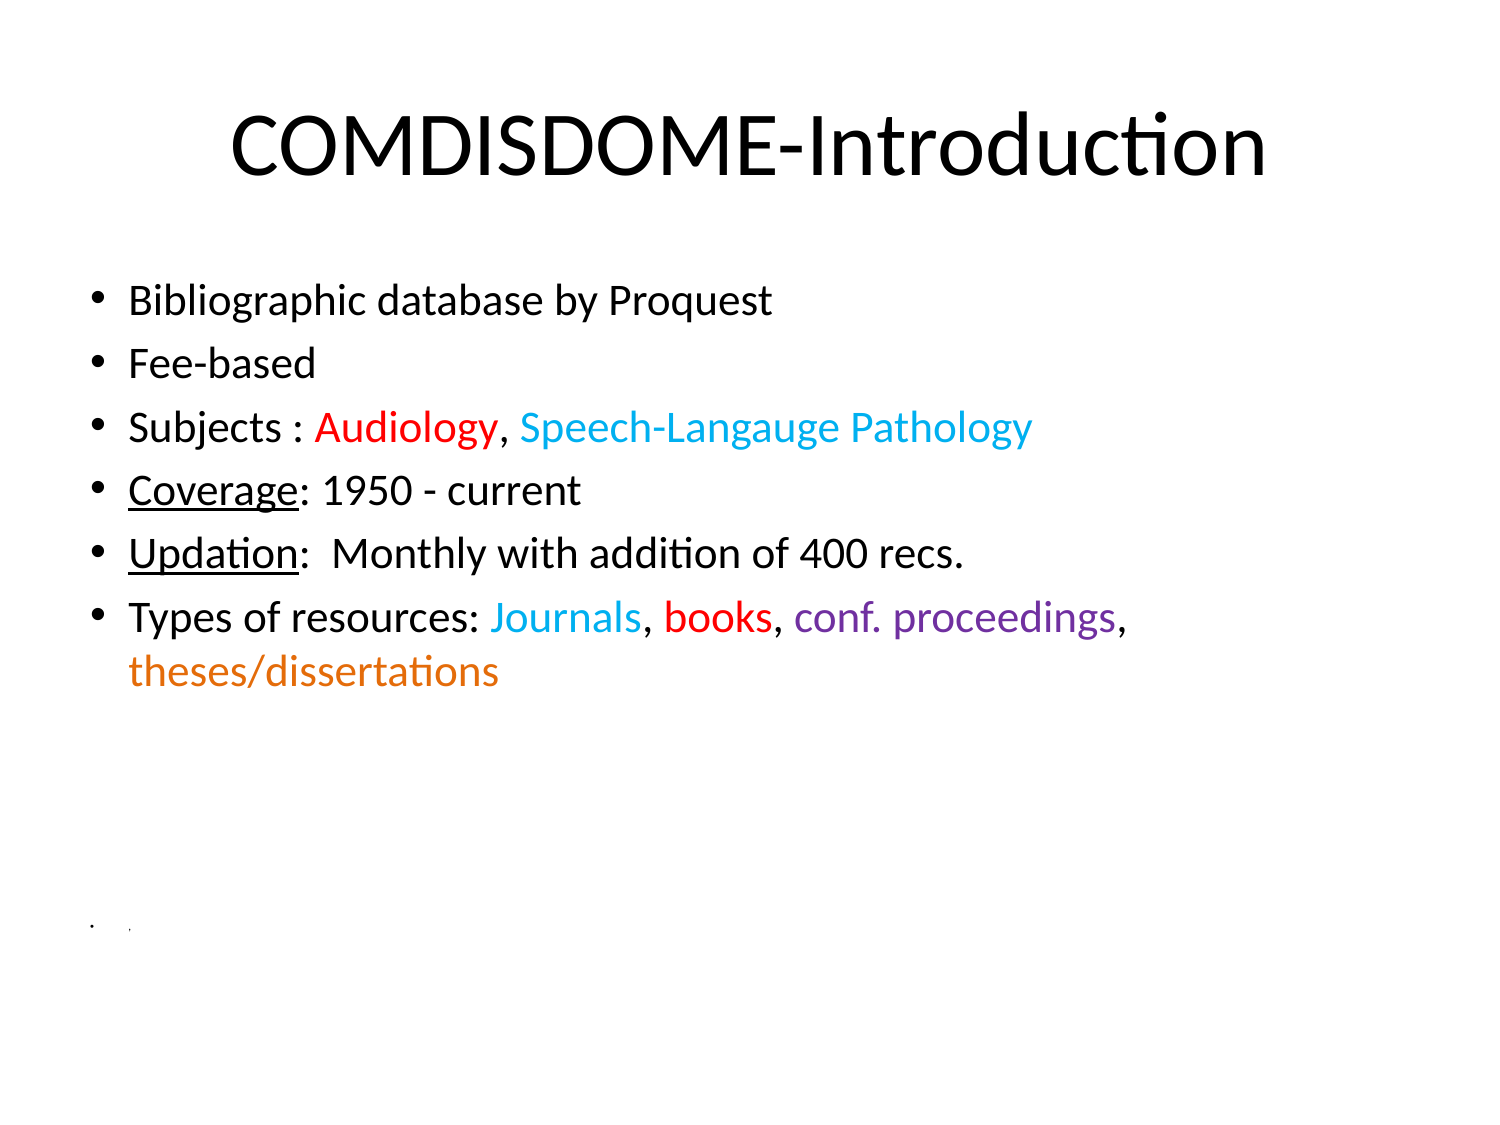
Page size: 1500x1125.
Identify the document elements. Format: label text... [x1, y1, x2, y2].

title COMDISDOME-Introduction [75, 45, 1425, 233]
list Bibliographic database by Proquest Fee-based Subjects : Audiology, Speech-Langauge Pathology Coverage: 1950 - current Updation: Monthly with addition of 400 recs. Types of resources: Journals, books, conf. proceedings, theses/dissertations , [75, 262, 1425, 1005]
